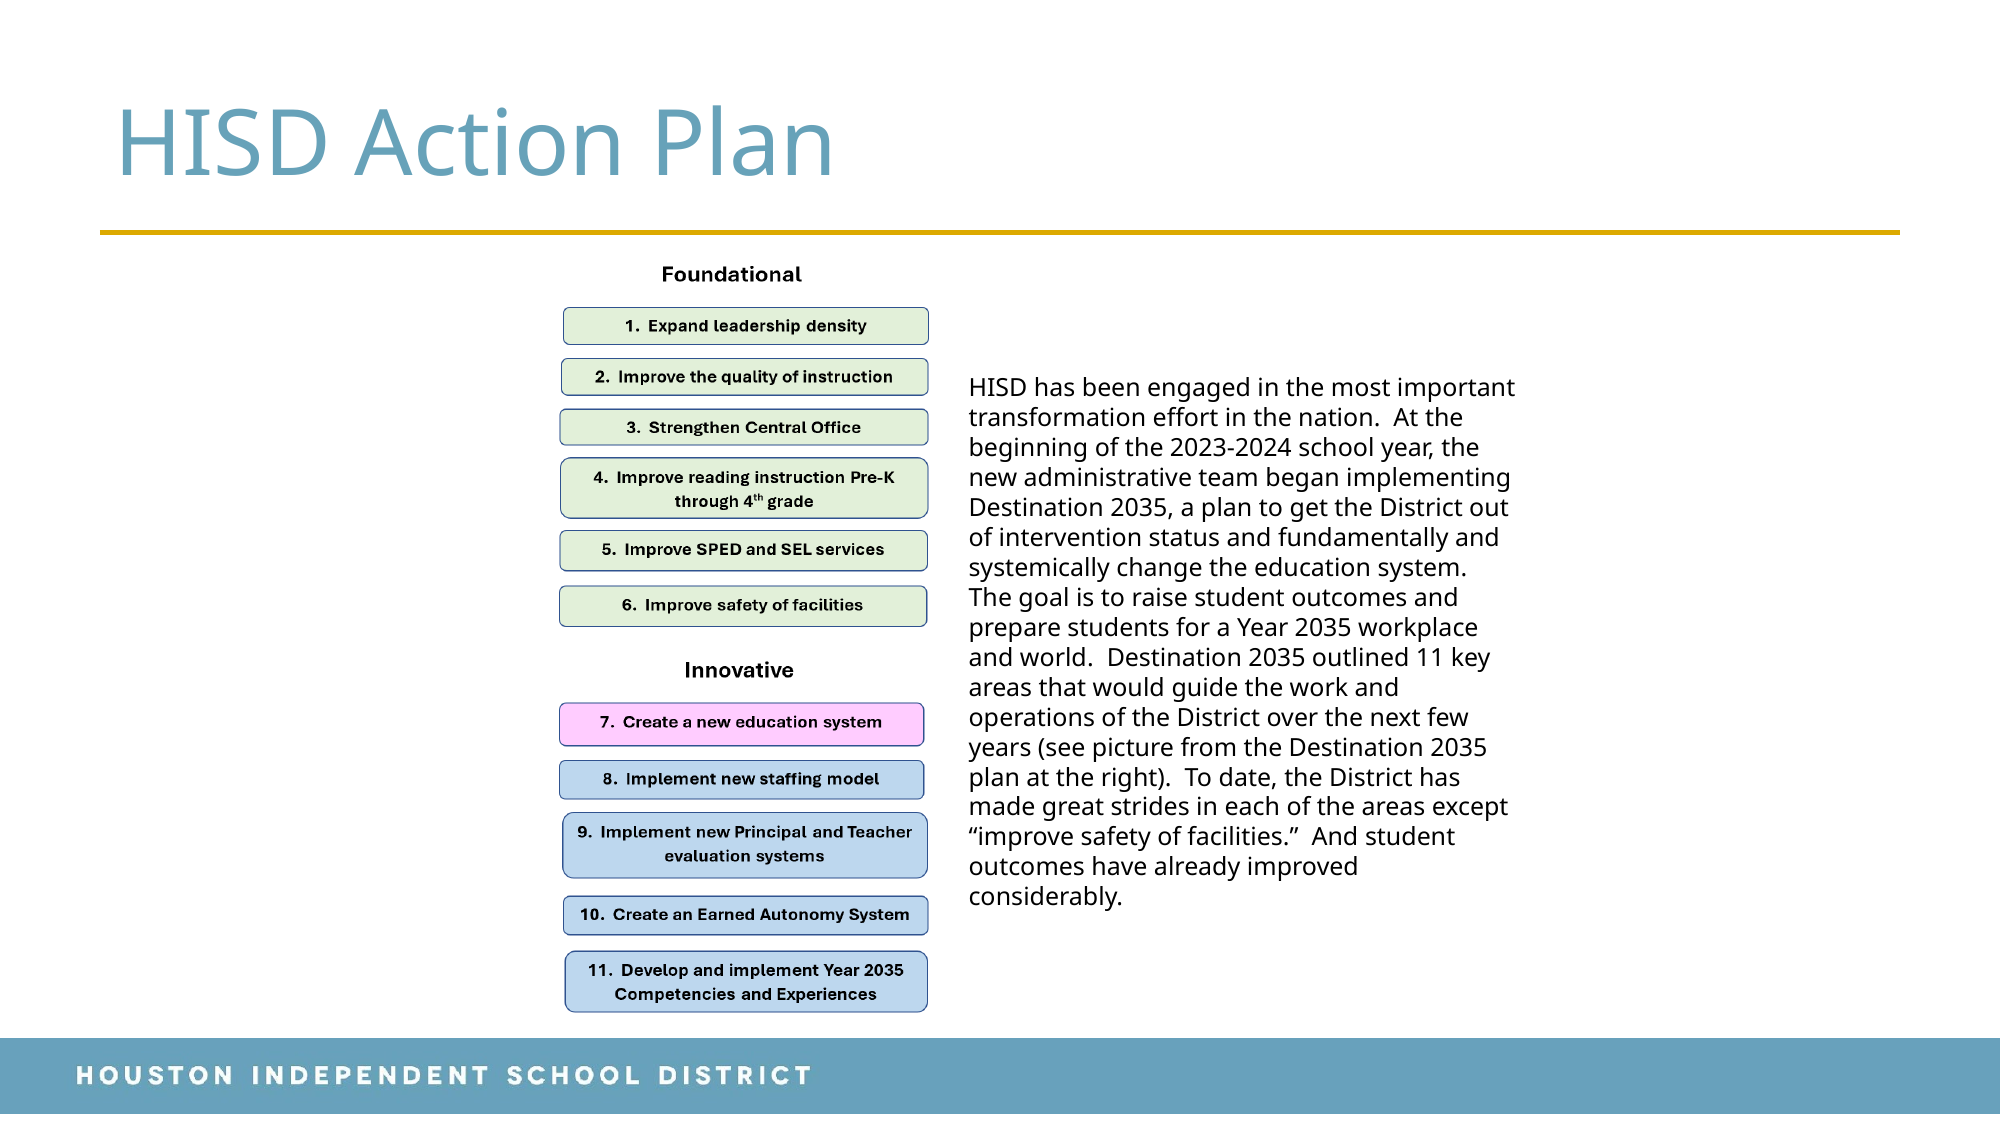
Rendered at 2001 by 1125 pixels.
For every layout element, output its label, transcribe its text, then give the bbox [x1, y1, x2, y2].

text_box HISD has been engaged in the most important transformation effort in the nation. At the beginning of the 2023-2024 school year, the new administrative team began implementing Destination 2035, a plan to get the District out of intervention status and fundamentally and systemically change the education system. The goal is to raise student outcomes and prepare students for a Year 2035 workplace and world. Destination 2035 outlined 11 key areas that would guide the work and operations of the District over the next few years (see picture from the Destination 2035 plan at the right). To date, the District has made great strides in each of the areas except “improve safety of facilities.” And student outcomes have already improved considerably. [953, 364, 1532, 919]
picture [545, 258, 937, 1020]
picture [0, 1038, 2000, 1114]
title HISD Action Plan [99, 45, 1900, 233]
